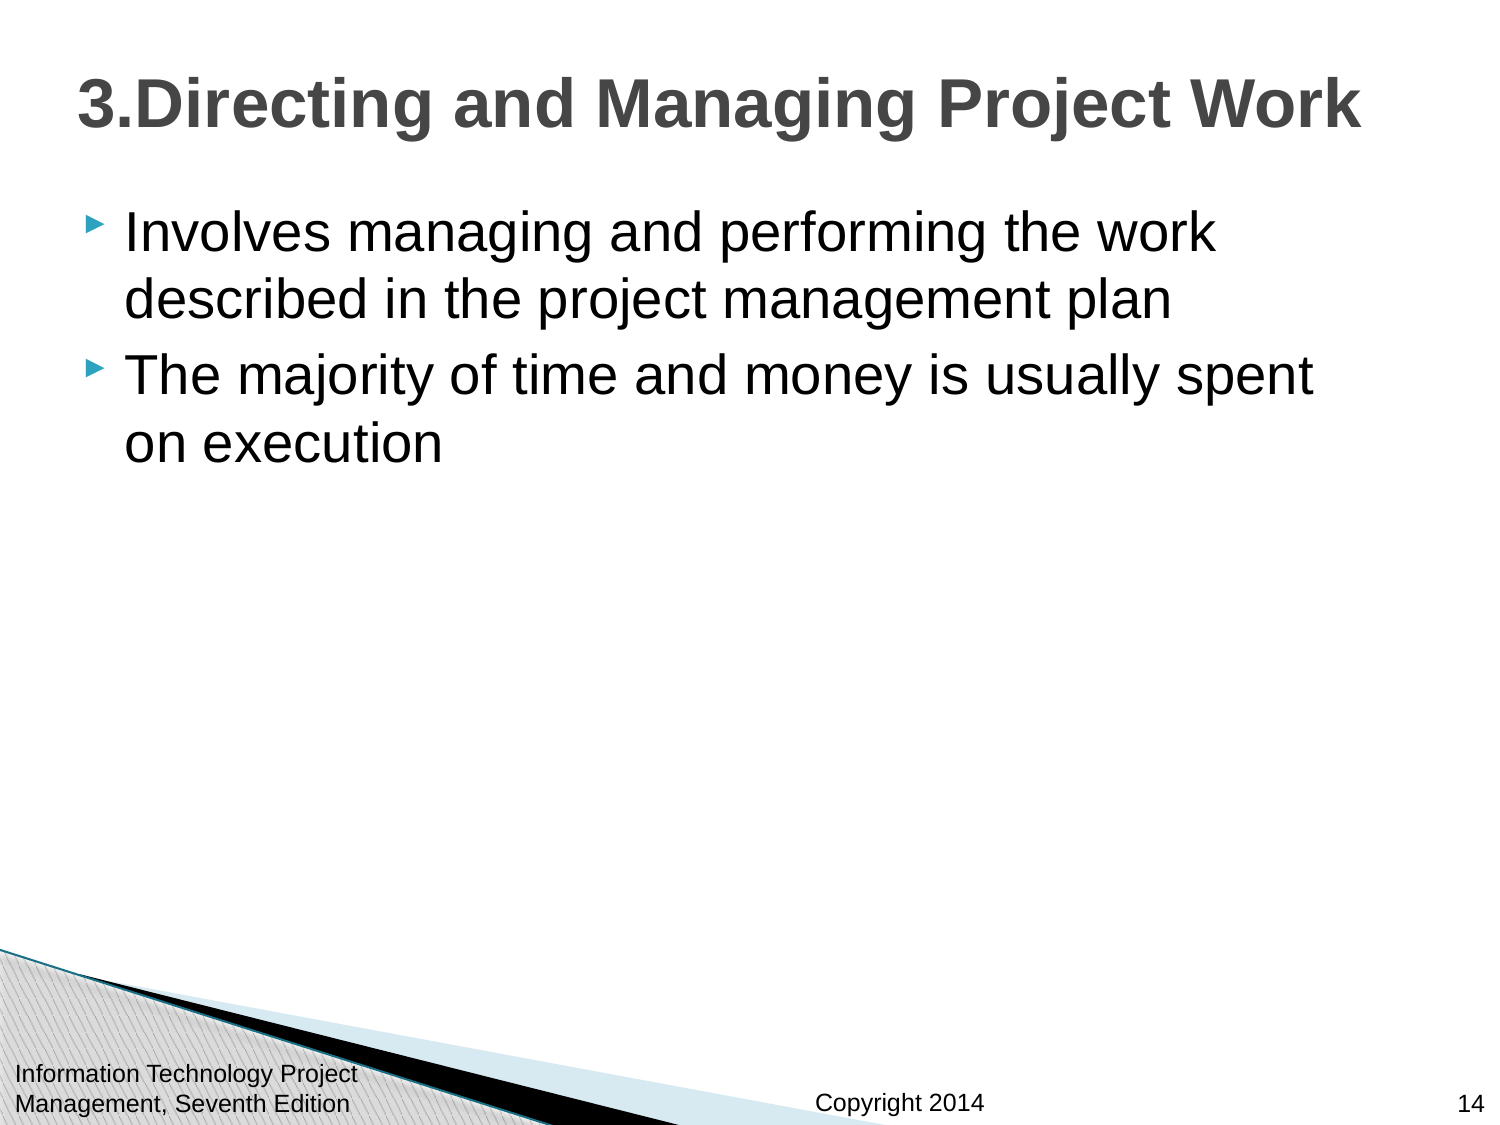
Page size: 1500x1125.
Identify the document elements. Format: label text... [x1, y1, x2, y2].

list Involves managing and performing the work described in the project management plan The majority of time and money is usually spent on execution [50, 187, 1393, 974]
footer Information Technology Project Management, Seventh Edition [0, 1065, 386, 1125]
title 3.Directing and Managing Project Work [62, 24, 1425, 175]
slide_number 14 [1412, 1065, 1500, 1125]
